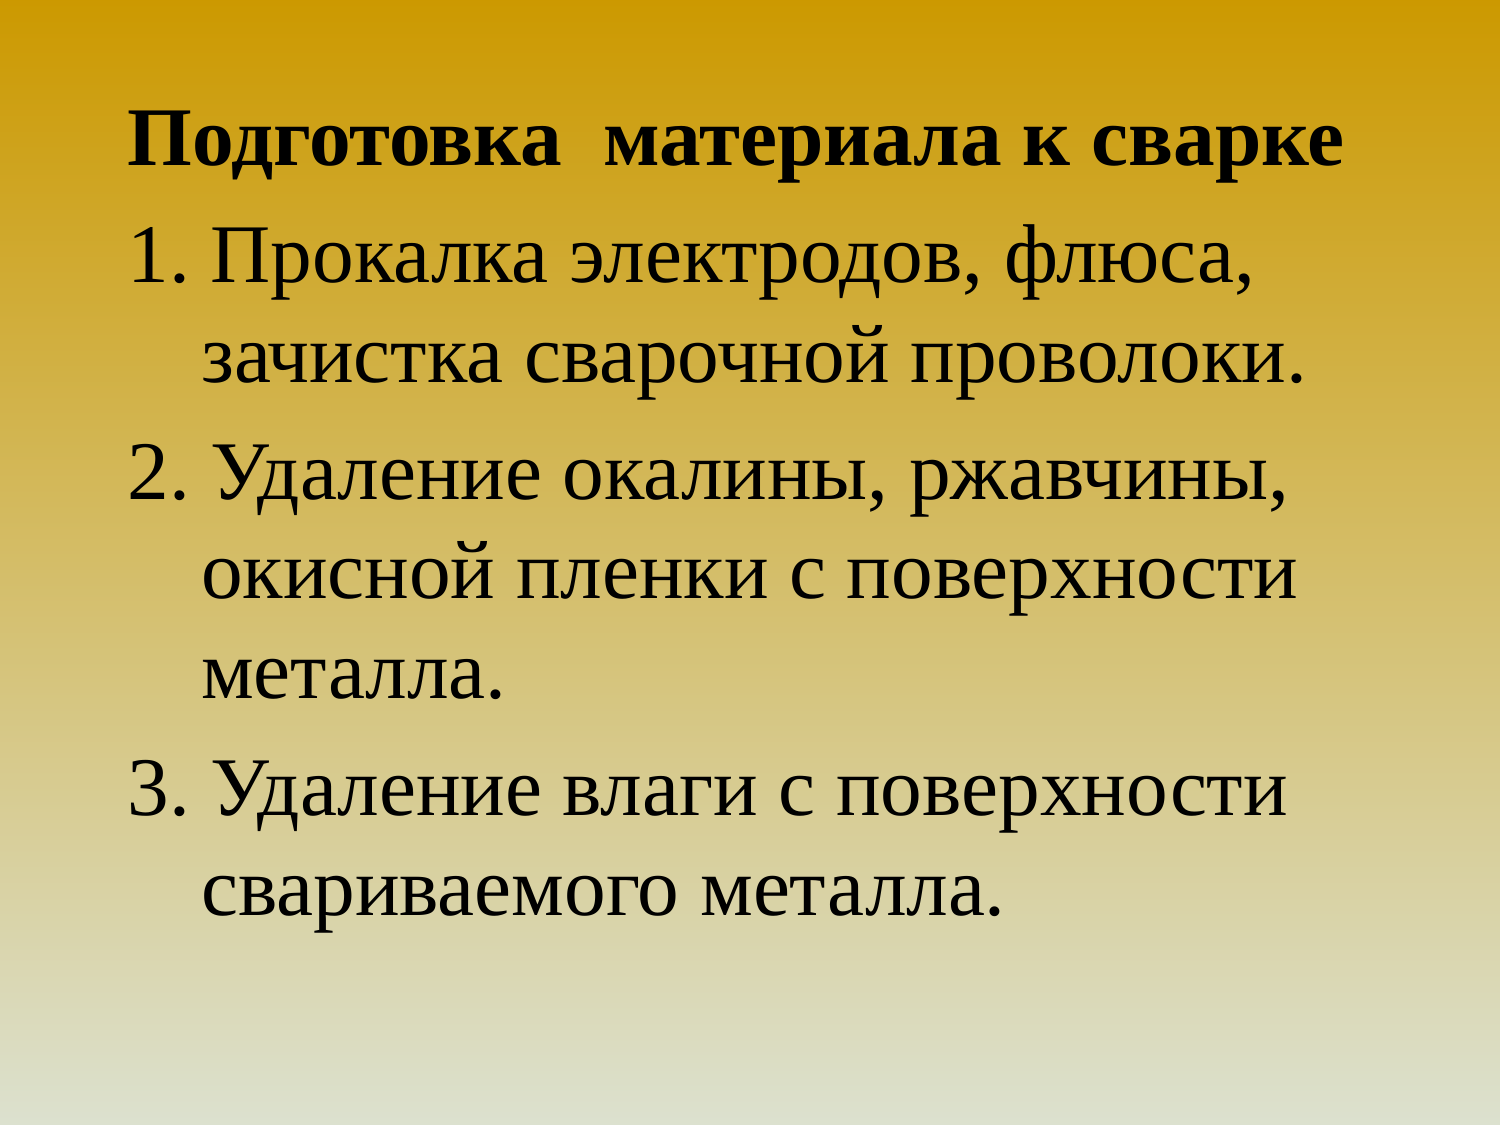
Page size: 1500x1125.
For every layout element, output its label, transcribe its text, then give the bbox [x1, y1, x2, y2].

list Подготовка материала к сварке 1. Прокалка электродов, флюса, зачистка сварочной проволоки. 2. Удаление окалины, ржавчины, окисной пленки с поверхности металла. 3. Удаление влаги с поверхности свариваемого металла. [112, 74, 1413, 1051]
